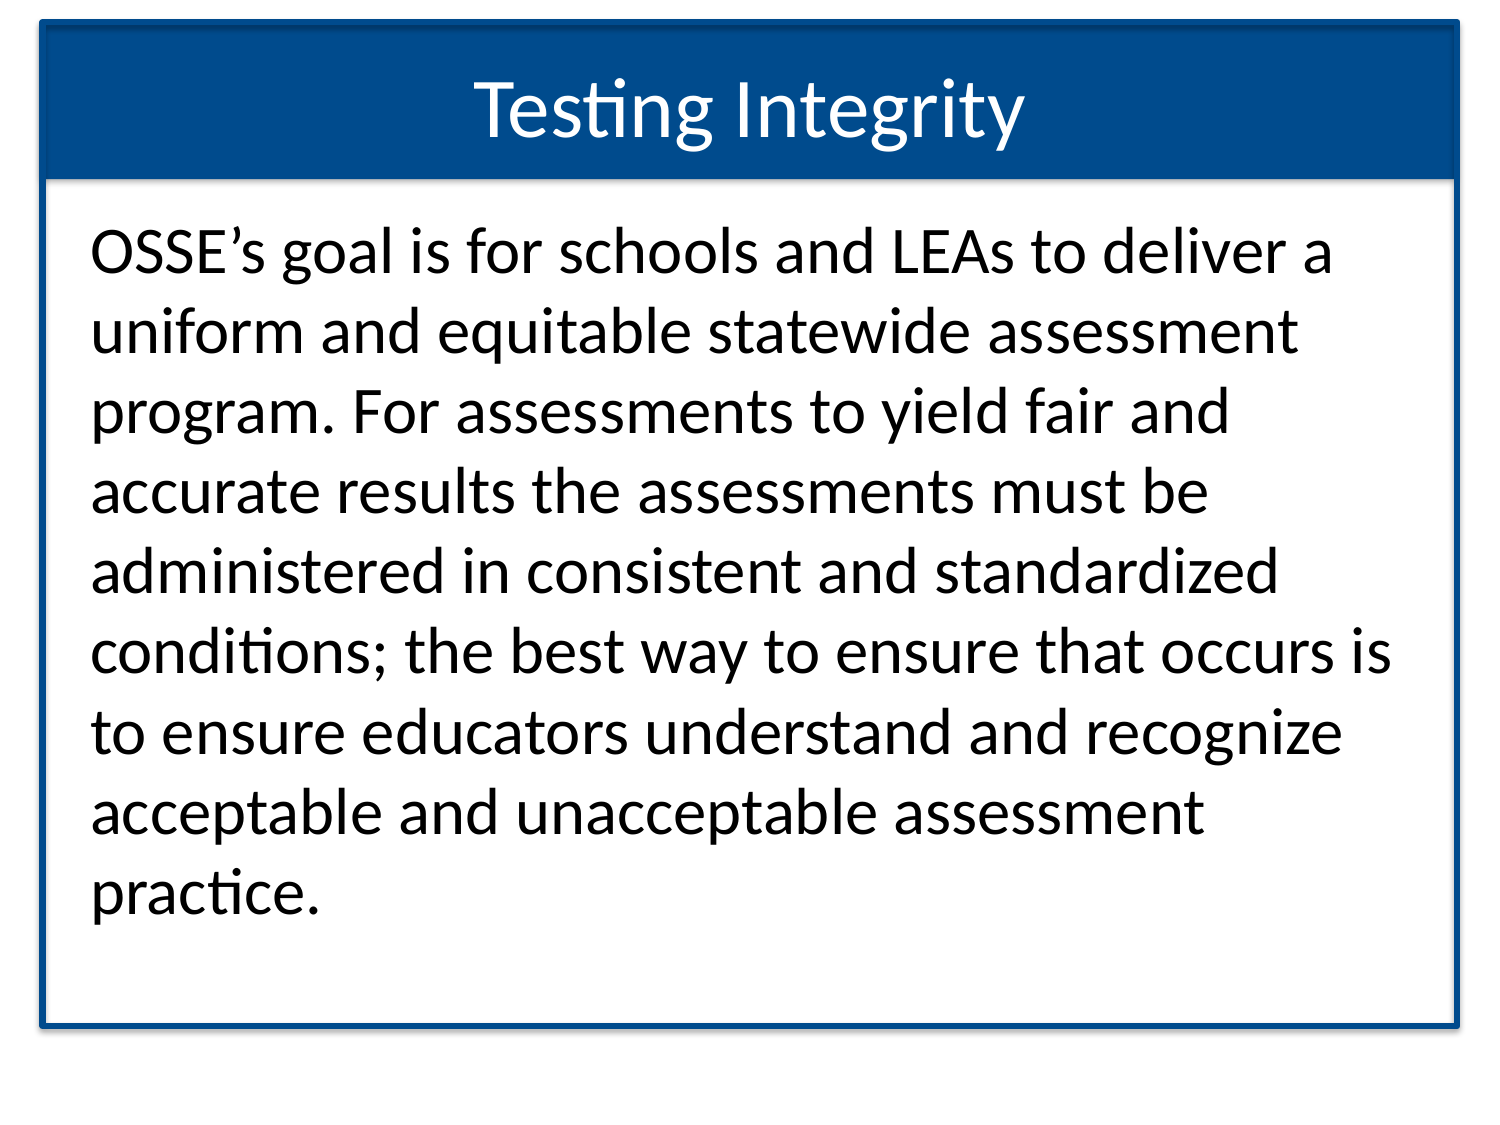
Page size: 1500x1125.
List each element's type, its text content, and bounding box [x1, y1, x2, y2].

list OSSE’s goal is for schools and LEAs to deliver a uniform and equitable statewide assessment program. For assessments to yield fair and accurate results the assessments must be administered in consistent and standardized conditions; the best way to ensure that occurs is to ensure educators understand and recognize acceptable and unacceptable assessment practice. [75, 199, 1425, 1005]
title Testing Integrity [75, 45, 1425, 163]
